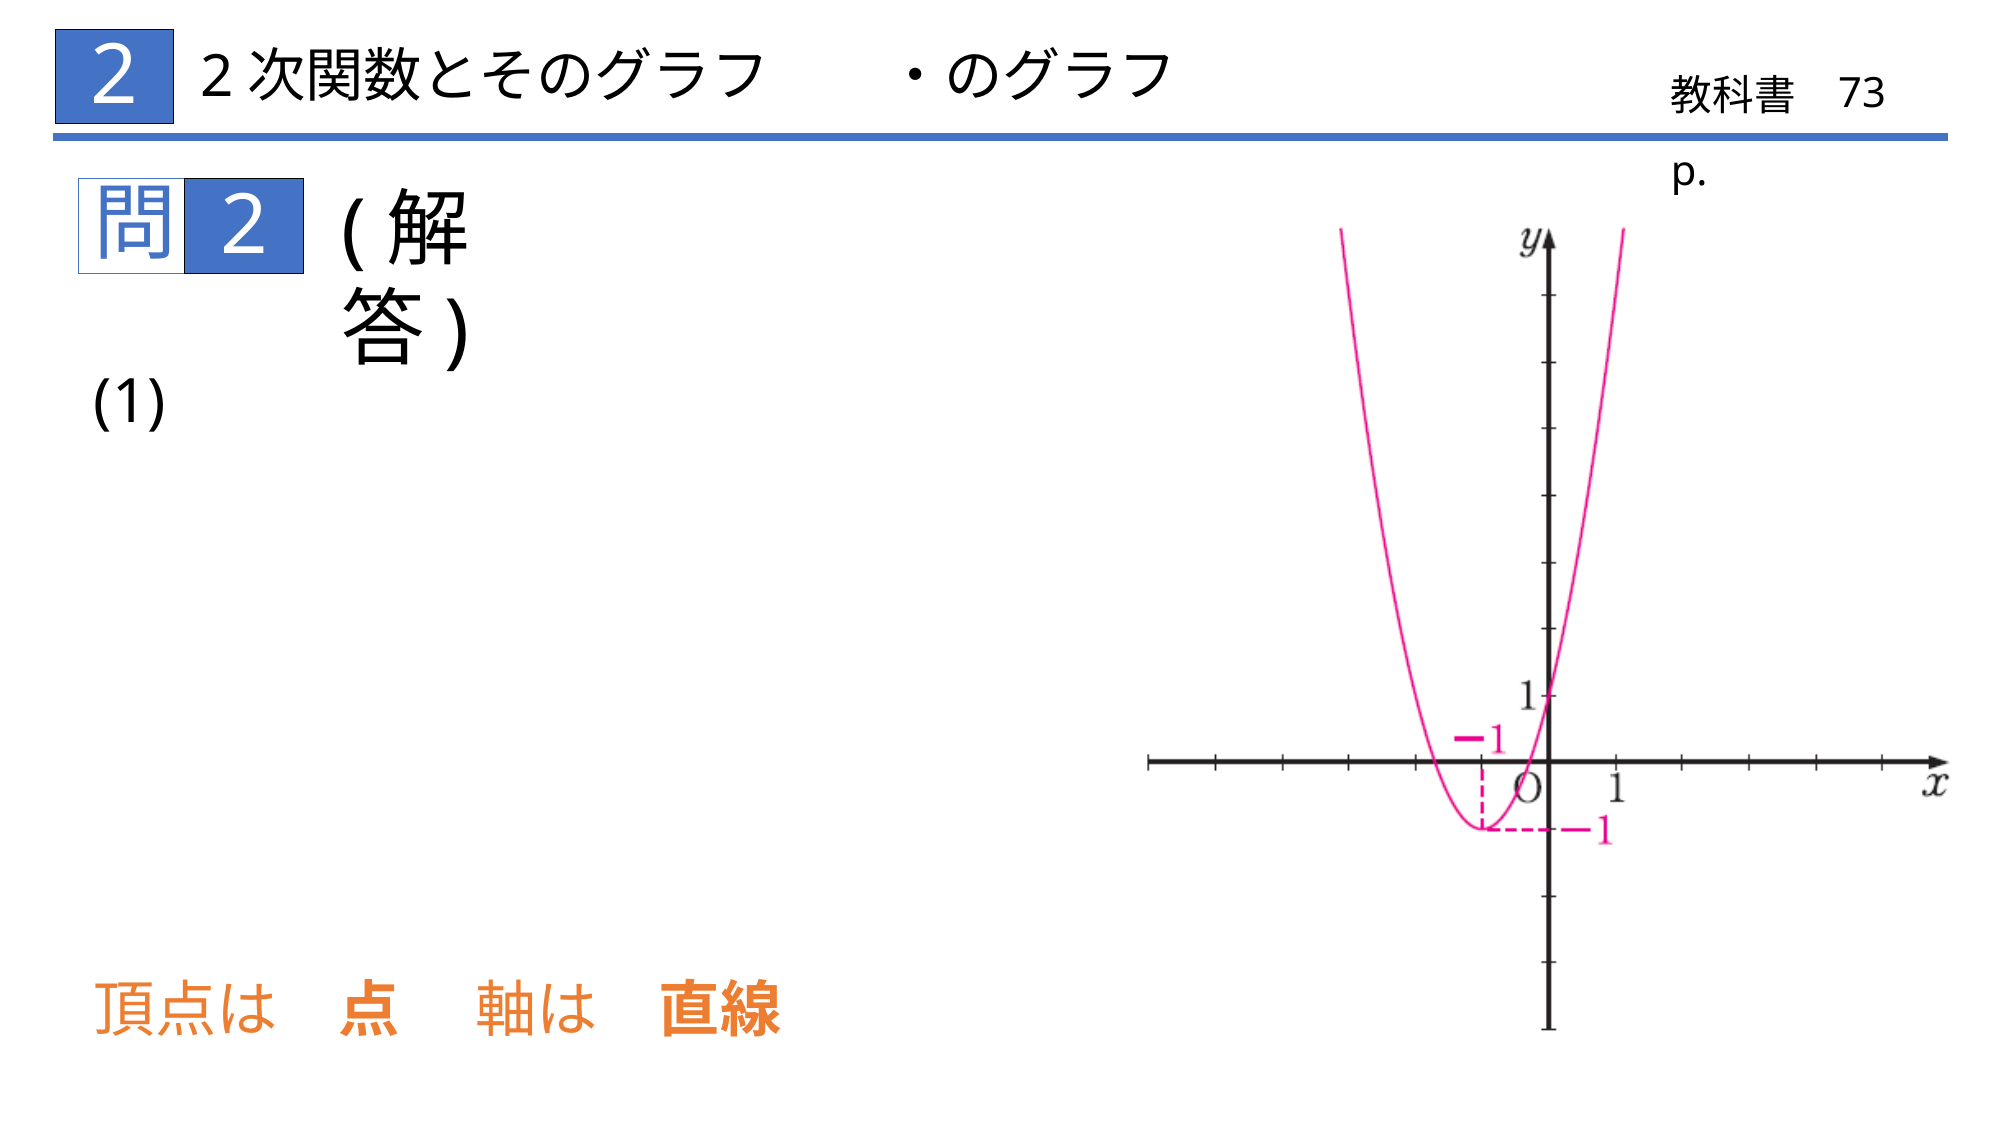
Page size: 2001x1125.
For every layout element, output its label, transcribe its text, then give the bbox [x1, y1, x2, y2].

picture [1128, 219, 1957, 1047]
list 2 [55, 29, 174, 124]
text_box (解答) [326, 167, 575, 383]
list 20 [184, 178, 304, 274]
list 73 [1823, 33, 1922, 128]
